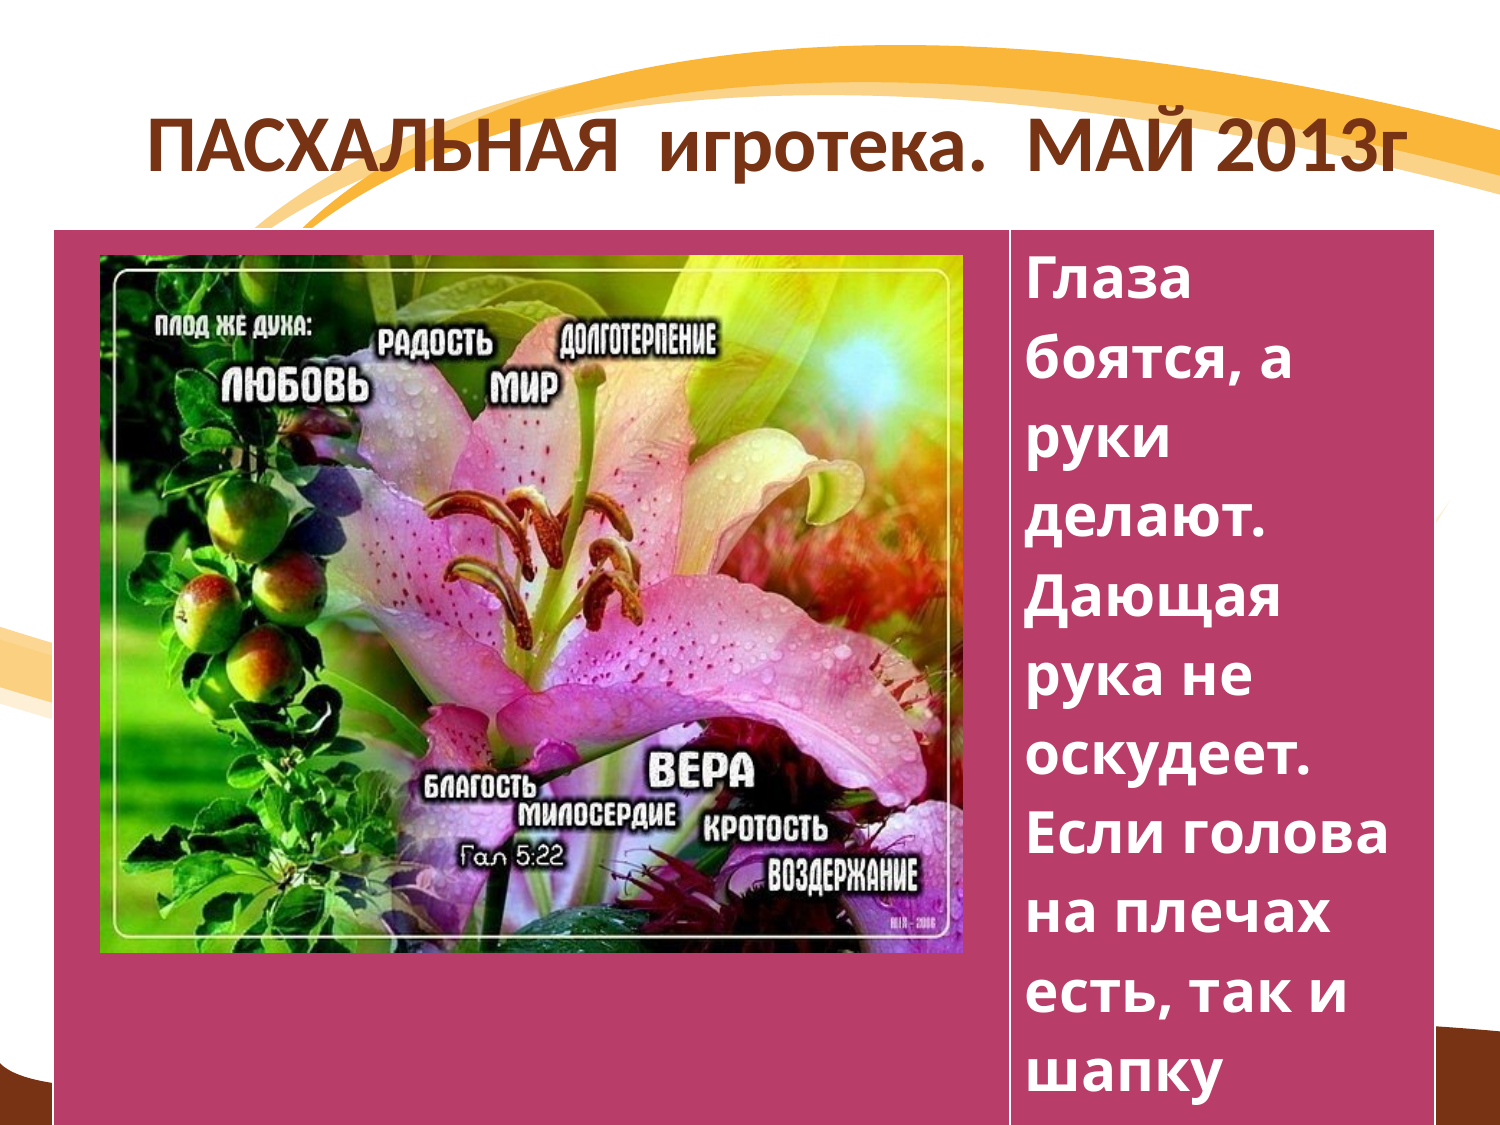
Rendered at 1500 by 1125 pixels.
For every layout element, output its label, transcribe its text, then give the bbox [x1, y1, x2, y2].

table_header Глаза боятся, а руки делают. Дающая рука не оскудеет. Если голова на плечах есть, так и шапку достанешь. [1011, 230, 1434, 1125]
table_header [54, 230, 1009, 1125]
slide_number 29 [1074, 1042, 1425, 1103]
title ПАСХАЛЬНАЯ игротека. МАЙ 2013г [75, 45, 1425, 228]
picture [100, 255, 963, 953]
